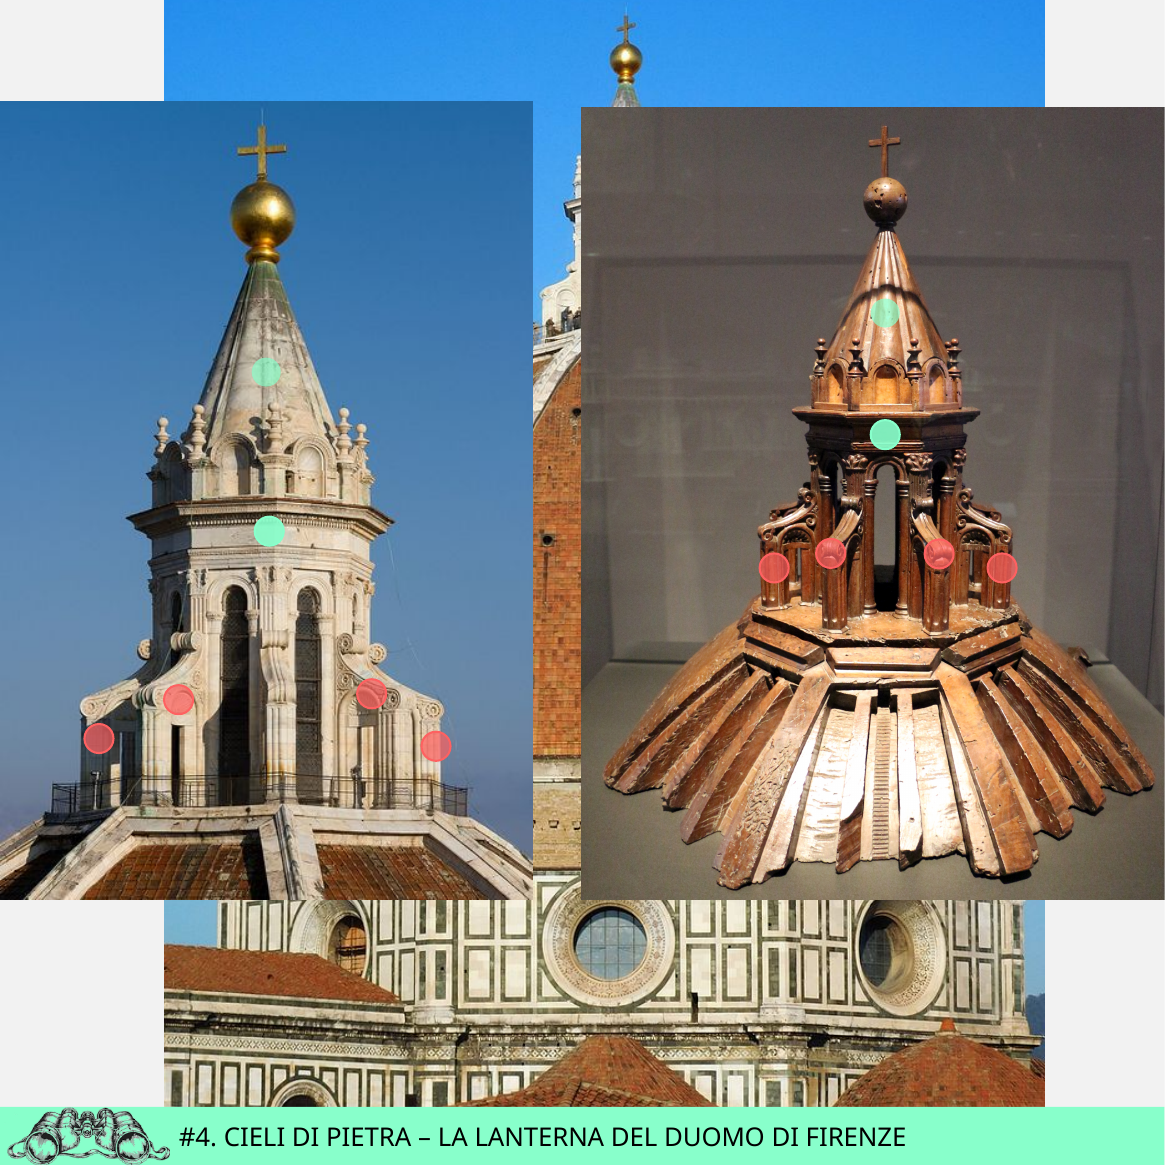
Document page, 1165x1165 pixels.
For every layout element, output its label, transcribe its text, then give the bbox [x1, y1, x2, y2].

text_box #4. CIELI DI PIETRA – LA LANTERNA DEL DUOMO DI FIRENZE [170, 1113, 984, 1159]
picture [0, 0, 1165, 1165]
text_box [170, 1106, 1165, 1165]
